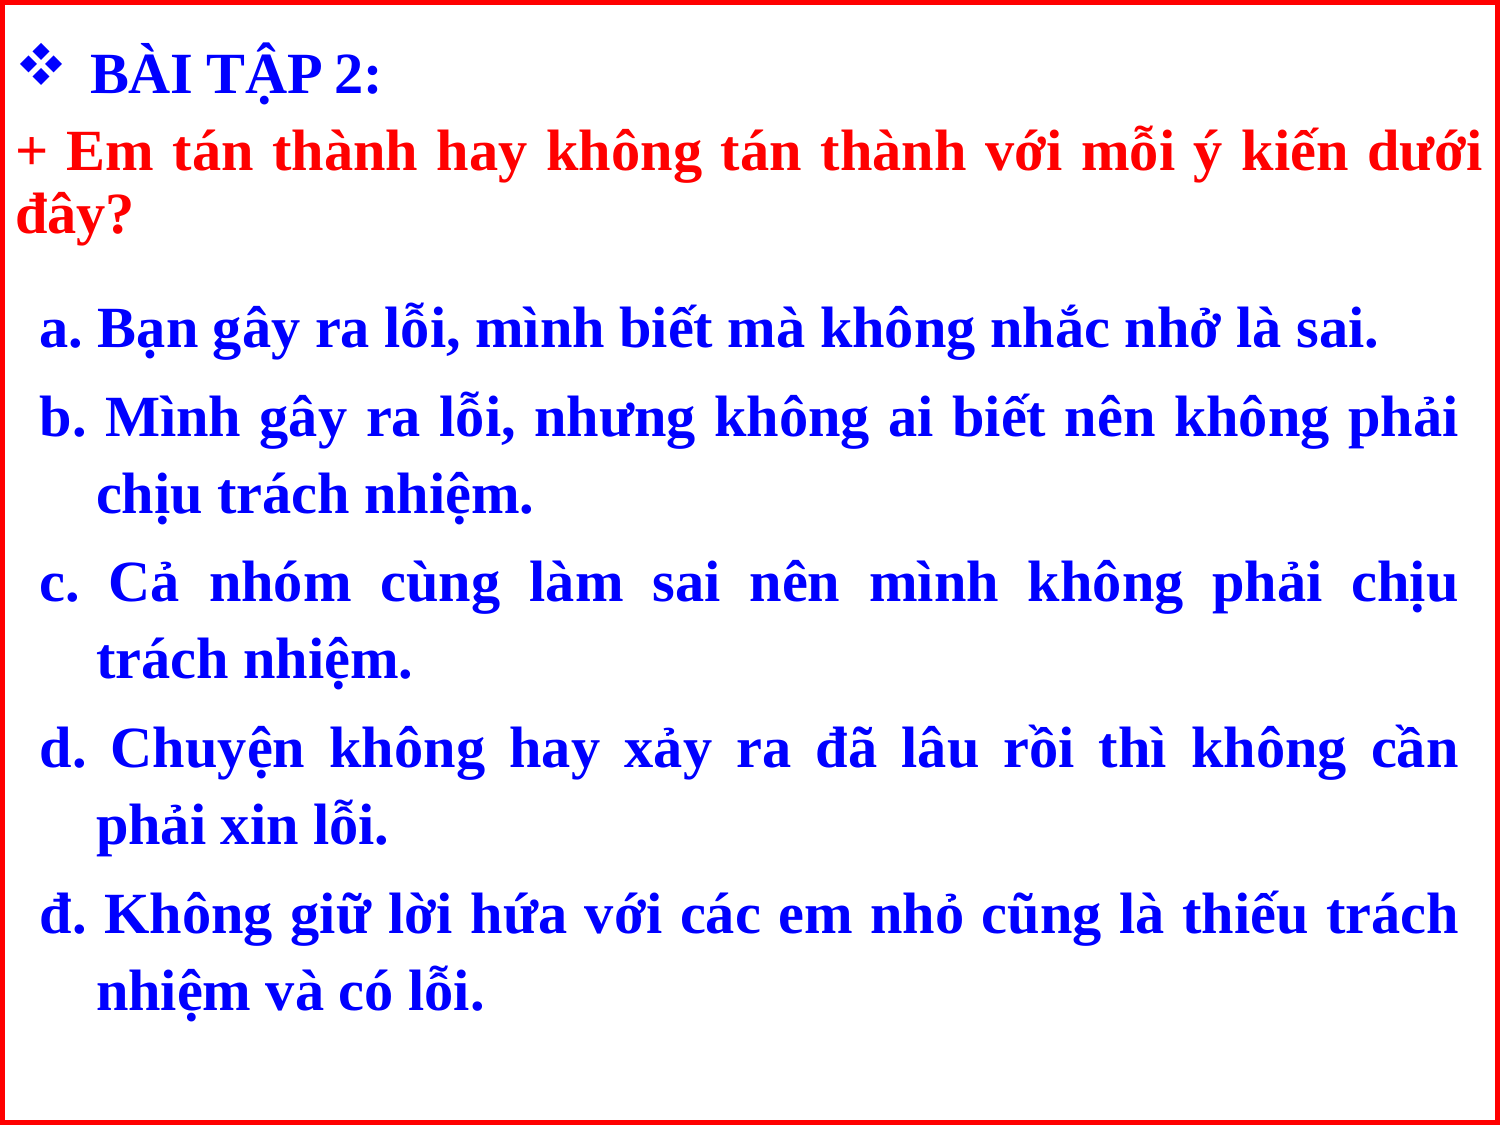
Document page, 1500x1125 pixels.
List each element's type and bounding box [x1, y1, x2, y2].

text_box [0, 0, 1500, 1125]
